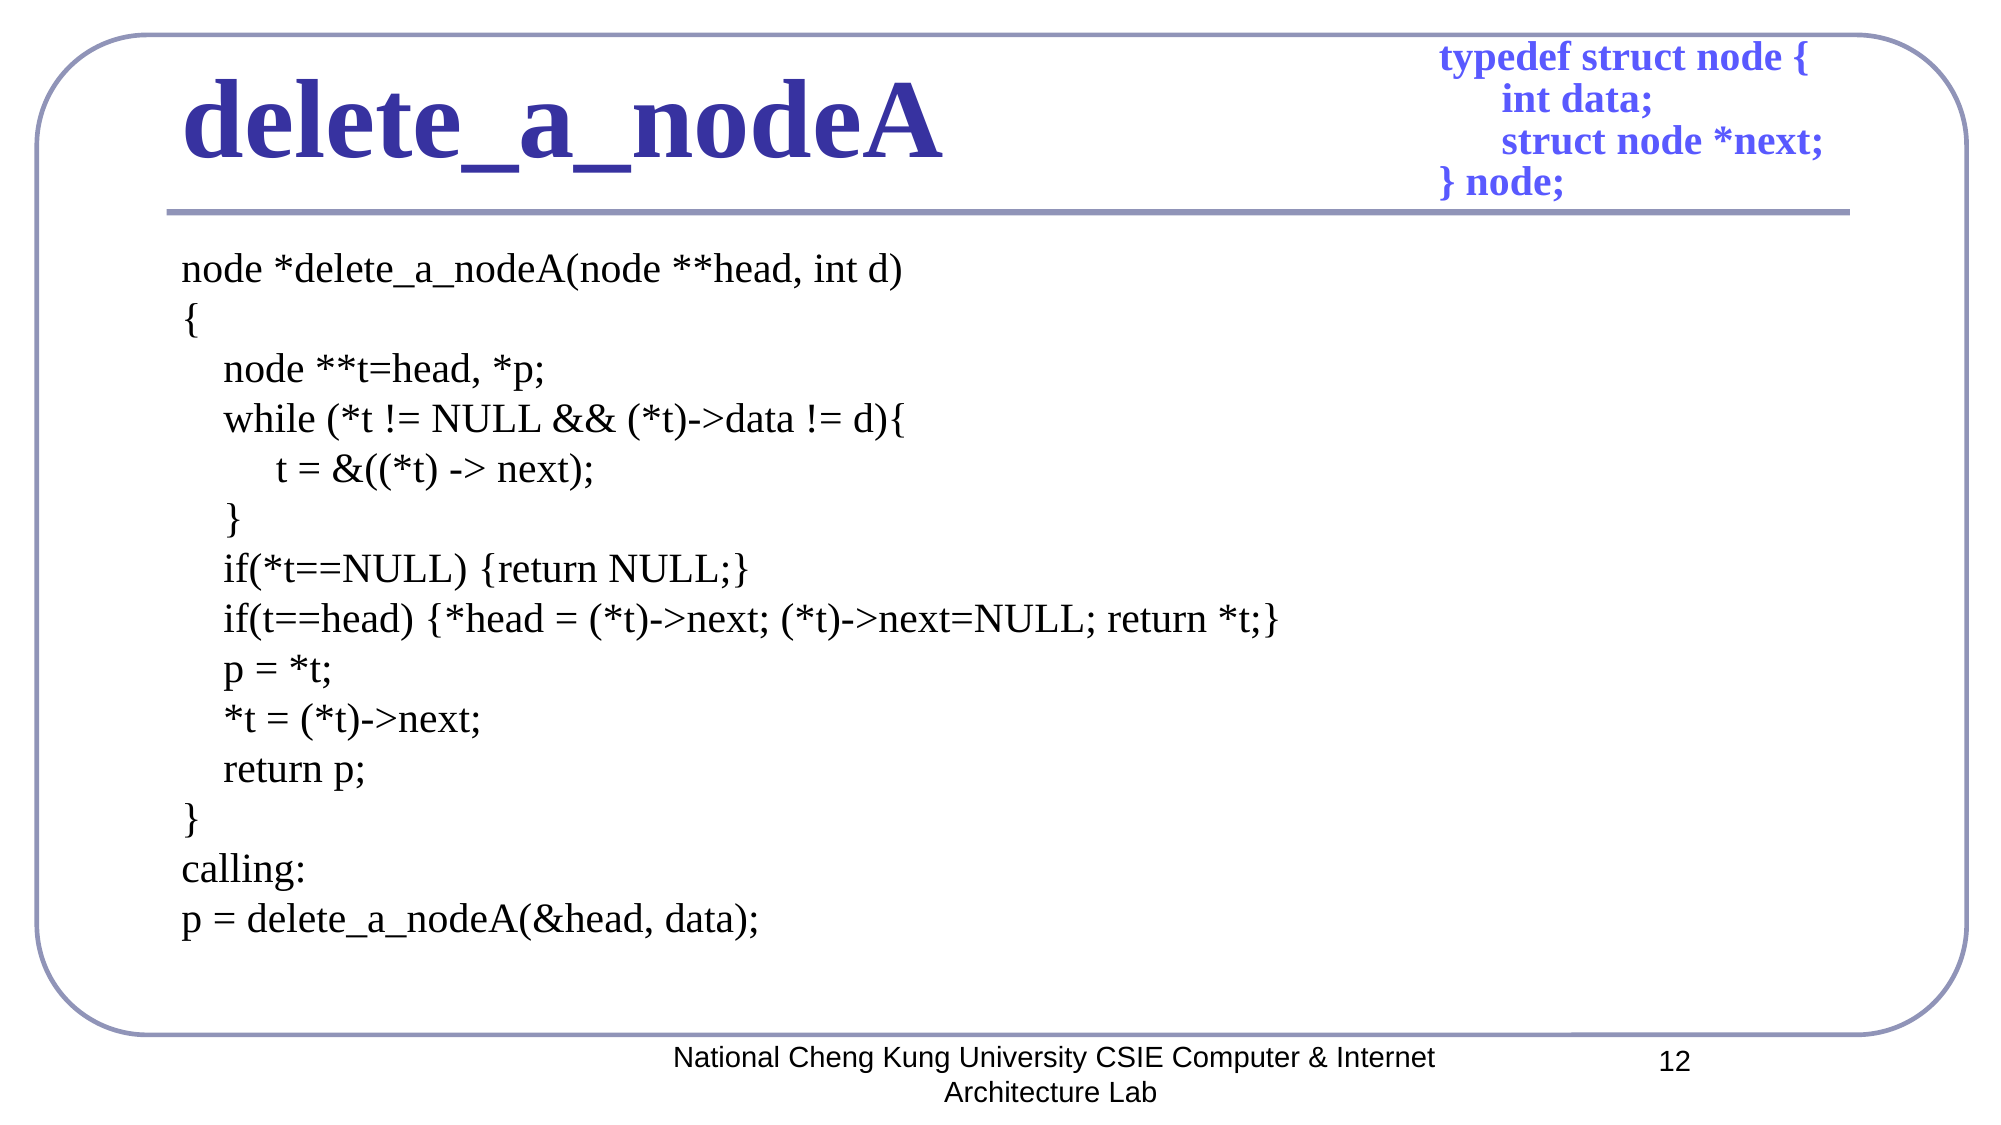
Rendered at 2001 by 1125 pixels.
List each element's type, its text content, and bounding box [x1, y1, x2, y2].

text_box typedef struct node { int data; struct node *next; } node; [1423, 30, 1867, 212]
footer National Cheng Kung University CSIE Computer & Internet Architecture Lab [621, 1030, 1489, 1107]
title delete_a_nodeA [166, 89, 1423, 188]
text_box node *delete_a_nodeA(node **head, int d) { node **t=head, *p; while (*t != NULL && (*t)->data != d){ t = &((*t) -> next); } if(*t==NULL) {return NULL;} if(t==head) {*head = (*t)->next; (*t)->next=NULL; return *t;} p = *t; *t = (*t)->next; return p; } calling: p = delete_a_nodeA(&head, data); [166, 233, 1375, 949]
slide_number 12 [1499, 1034, 1851, 1111]
